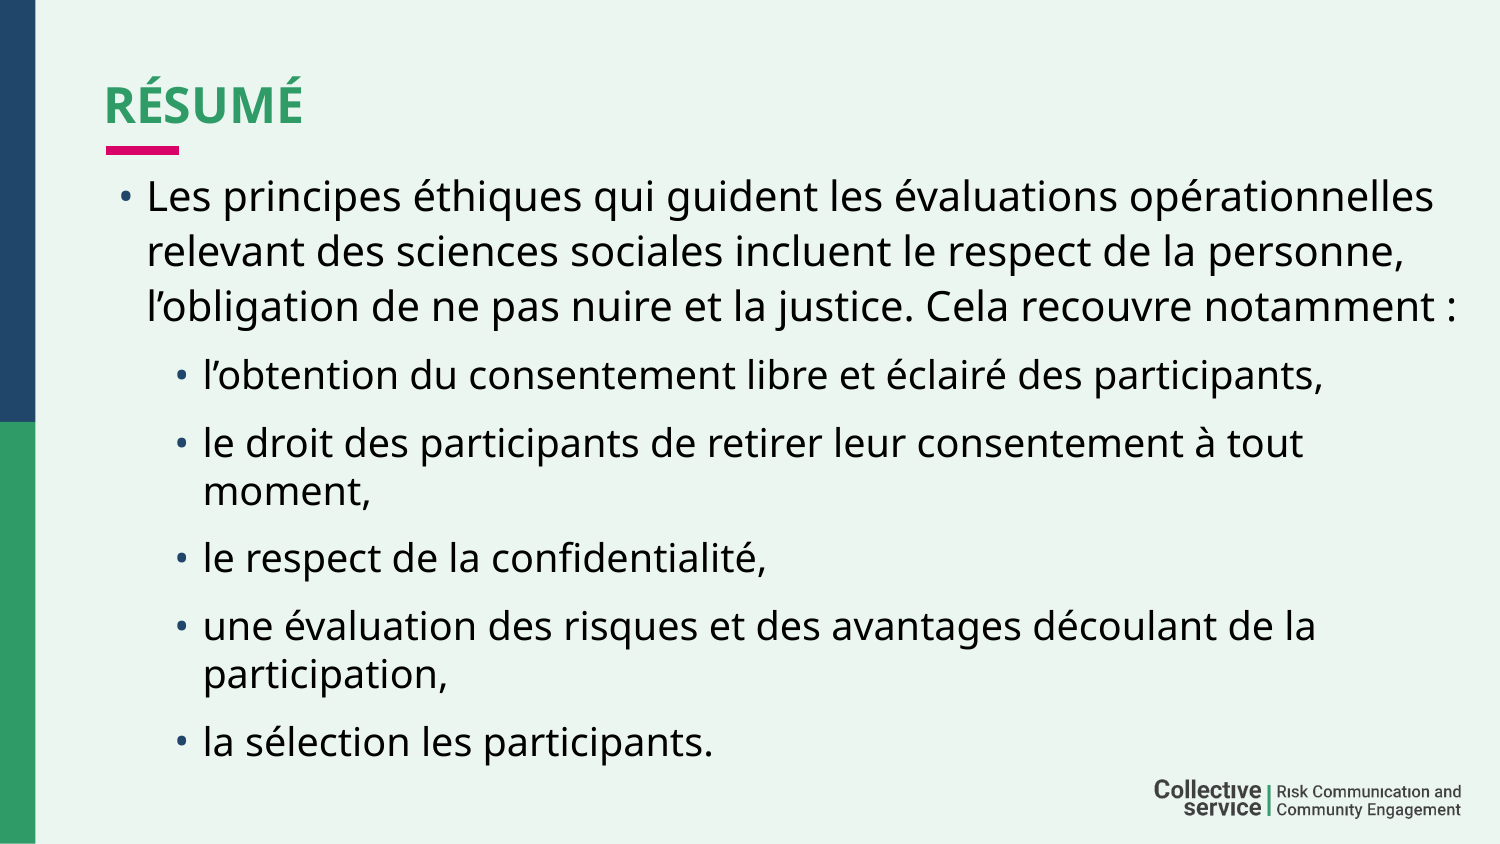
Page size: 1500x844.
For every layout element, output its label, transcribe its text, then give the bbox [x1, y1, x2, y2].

title RÉSUMÉ [103, 72, 1397, 157]
list Les principes éthiques qui guident les évaluations opérationnelles relevant des sciences sociales incluent le respect de la personne, l’obligation de ne pas nuire et la justice. Cela recouvre notamment : l’obtention du consentement libre et éclairé des participants, le droit des participants de retirer leur consentement à tout moment, le respect de la confidentialité, une évaluation des risques et des avantages découlant de la participation, la sélection les participants. [103, 157, 1482, 693]
picture [1139, 774, 1470, 826]
